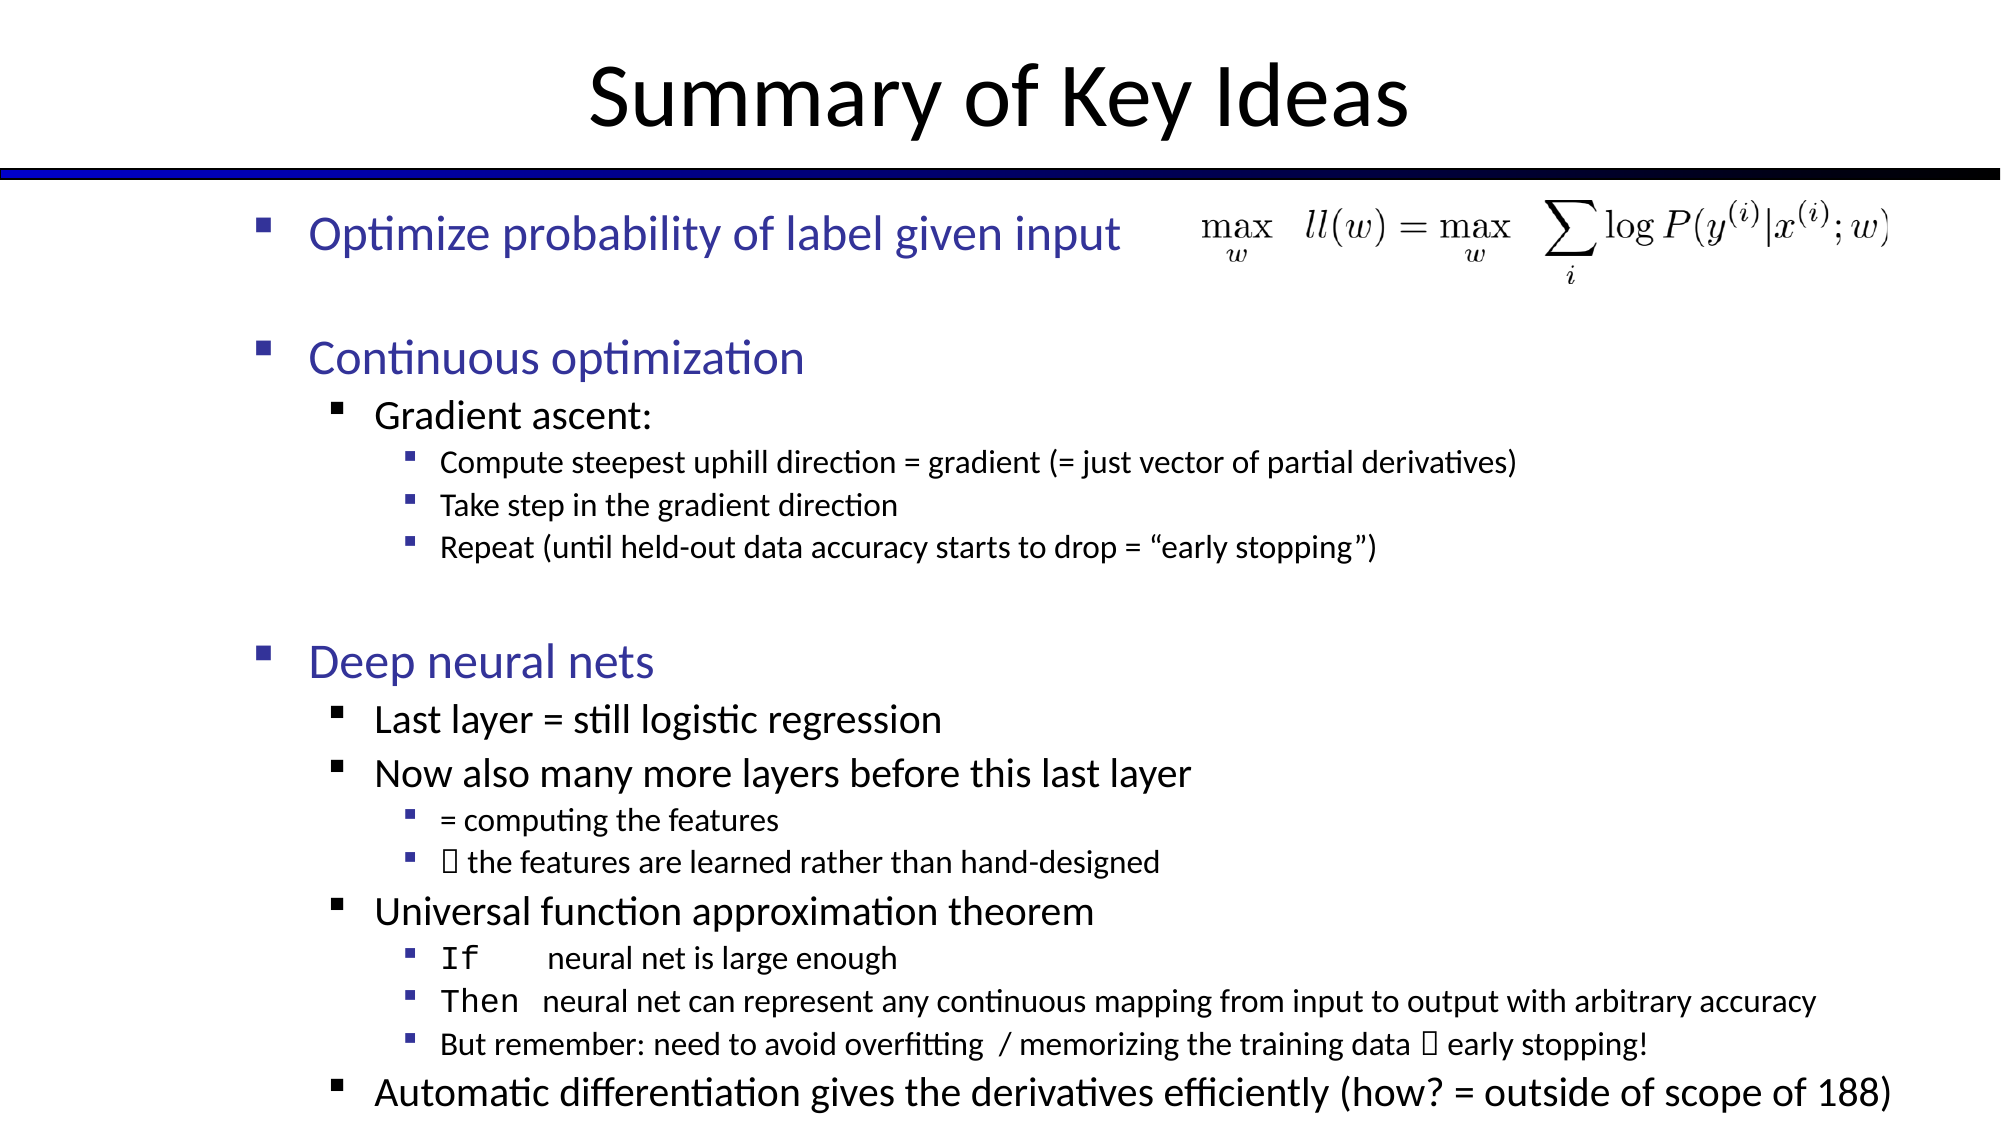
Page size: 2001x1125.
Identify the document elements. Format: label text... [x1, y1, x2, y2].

list Optimize probability of label given input Continuous optimization Gradient ascent: Compute steepest uphill direction = gradient (= just vector of partial derivatives) Take step in the gradient direction Repeat (until held-out data accuracy starts to drop = “early stopping”) Deep neural nets Last layer = still logistic regression Now also many more layers before this last layer = computing the features  the features are learned rather than hand-designed Universal function approximation theorem If neural net is large enough Then neural net can represent any continuous mapping from input to output with arbitrary accuracy But remember: need to avoid overfitting / memorizing the training data  early stopping! Automatic differentiation gives the derivatives efficiently (how? = outside of scope of 188) [237, 199, 1934, 1125]
title Summary of Key Ideas [0, 0, 2000, 184]
picture [1201, 199, 1888, 284]
